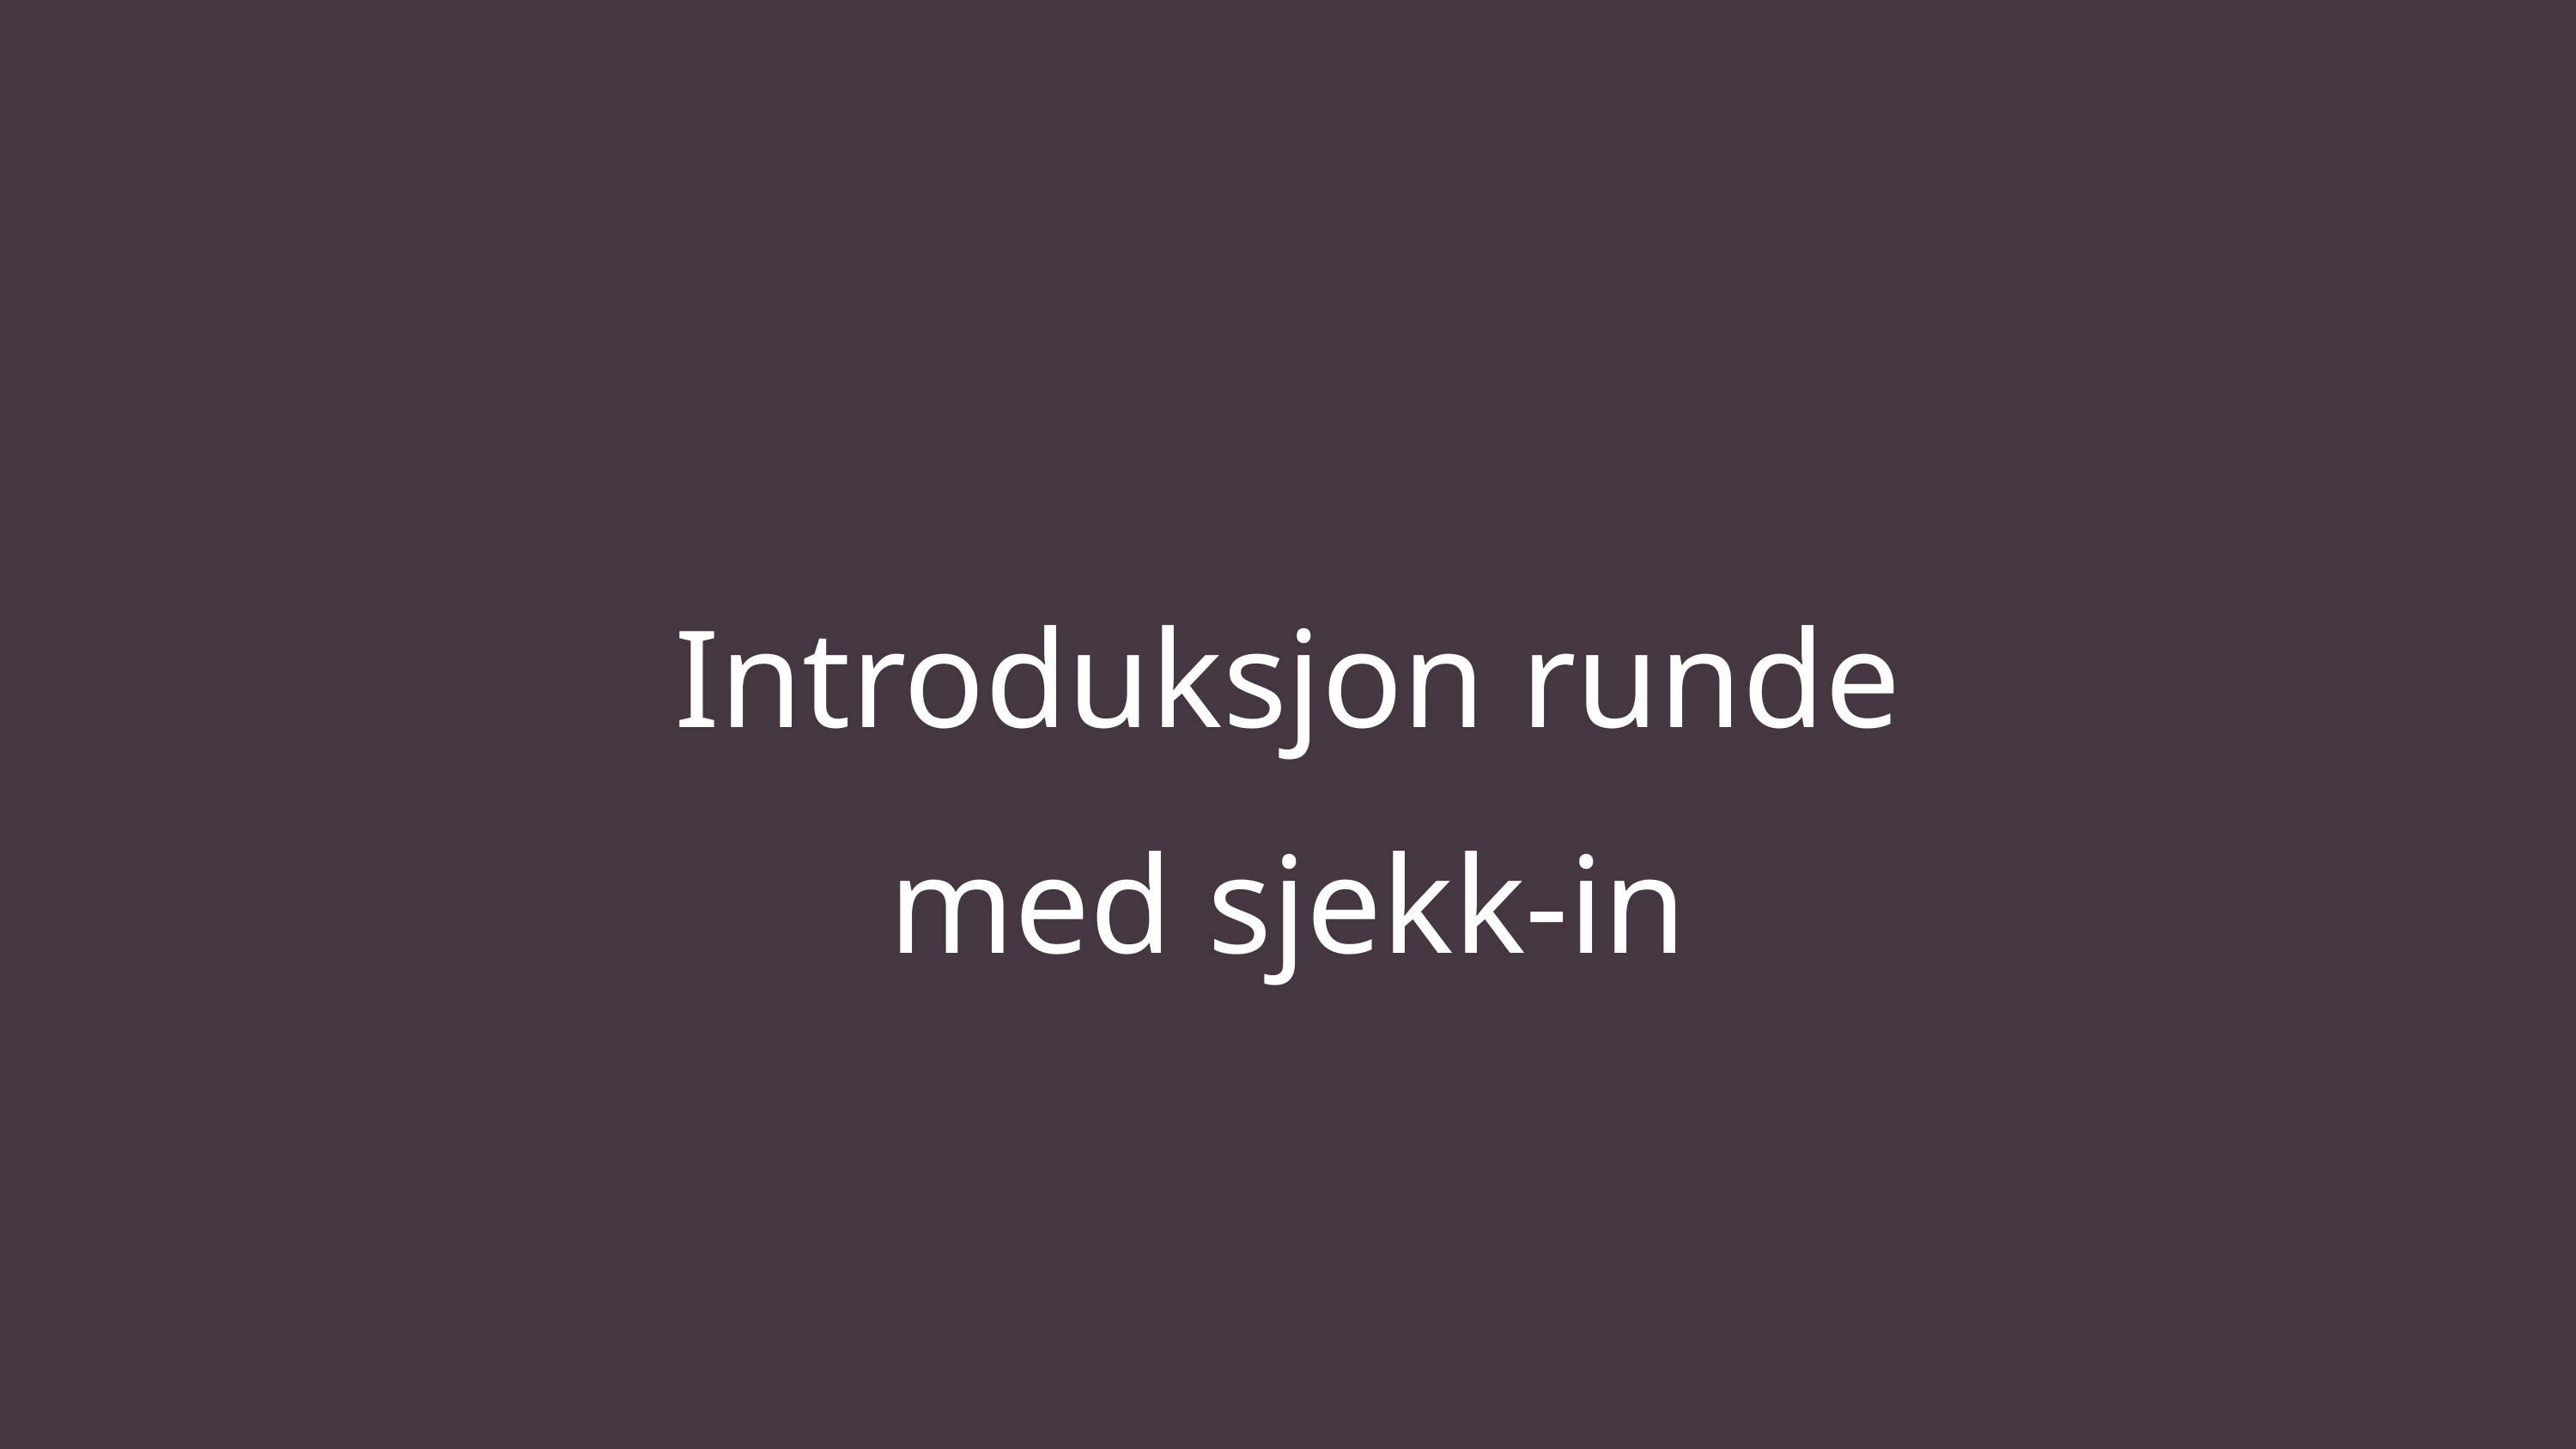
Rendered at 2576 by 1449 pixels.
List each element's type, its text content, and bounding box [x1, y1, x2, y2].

text_box Introduksjon runde med sjekk-in [605, 528, 1971, 980]
